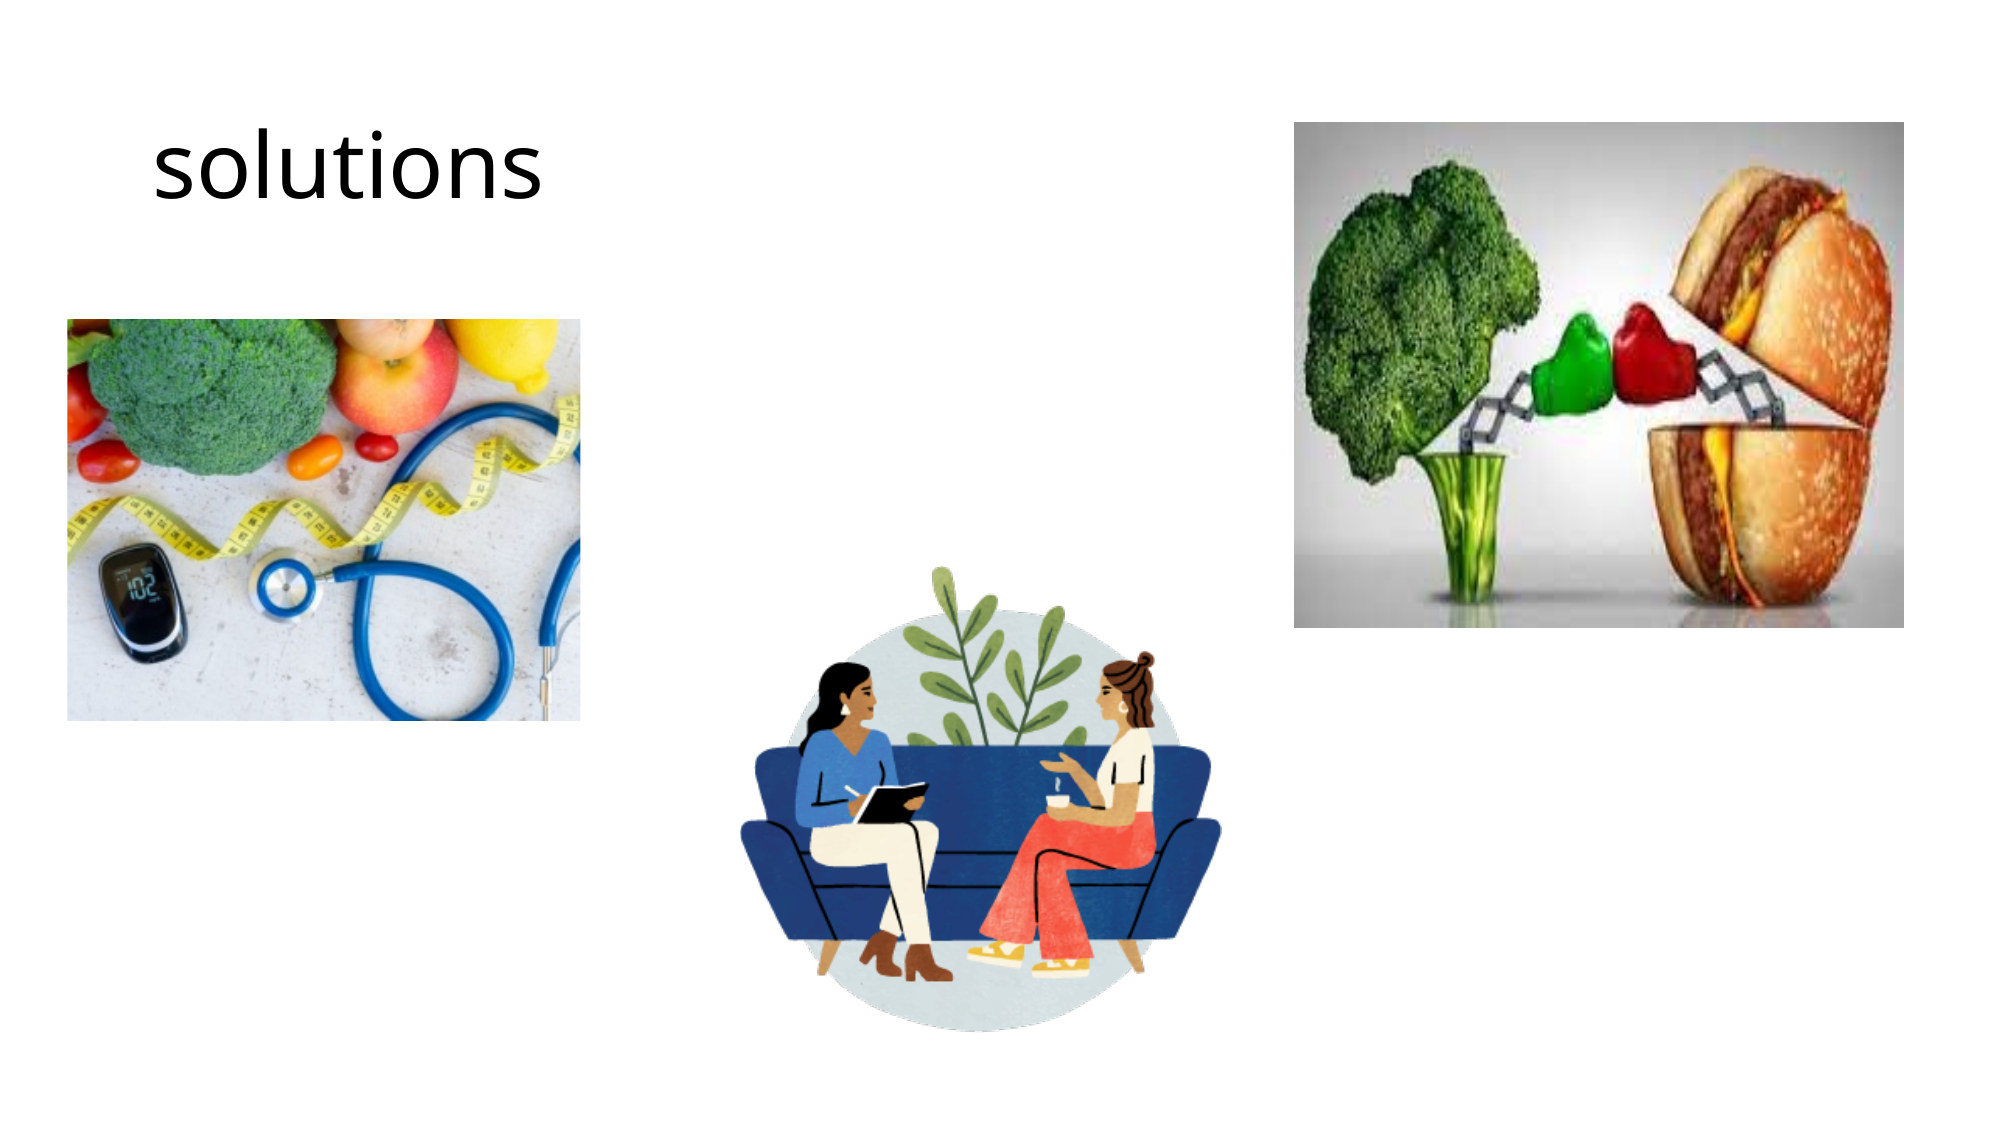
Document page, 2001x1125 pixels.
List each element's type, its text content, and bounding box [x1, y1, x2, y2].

title solutions [137, 59, 1863, 278]
picture [1294, 122, 1904, 629]
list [67, 319, 581, 721]
picture [740, 566, 1222, 1033]
